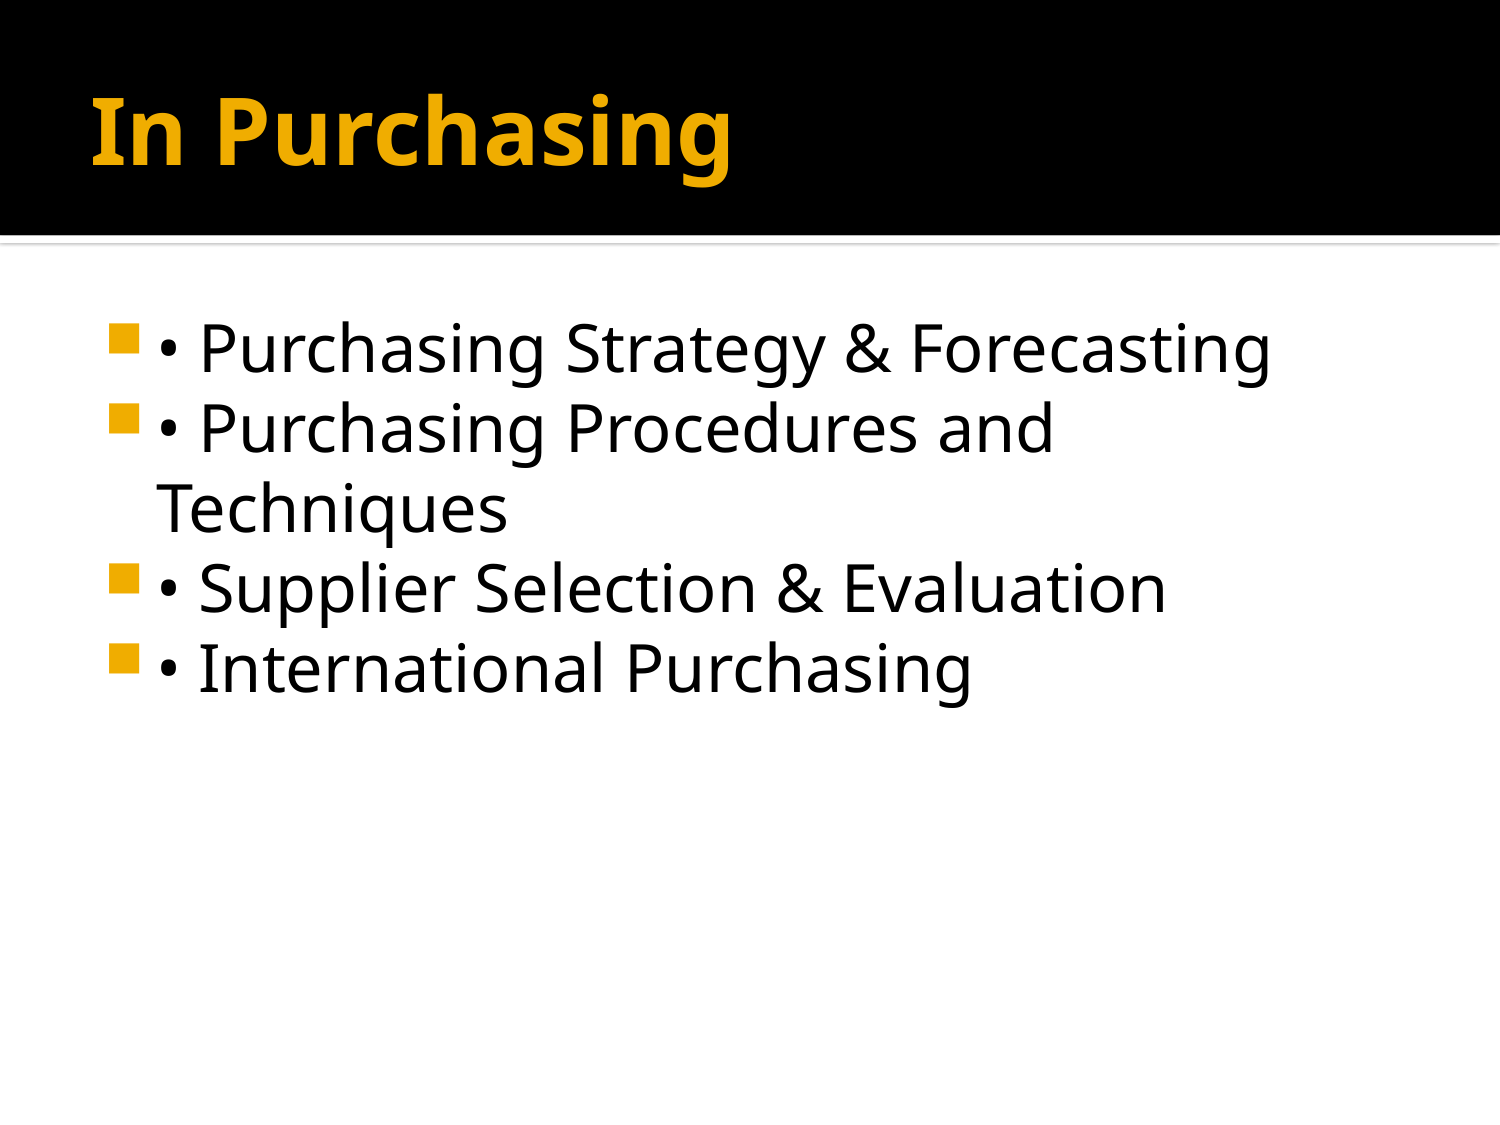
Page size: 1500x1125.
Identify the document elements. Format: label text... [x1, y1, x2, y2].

list • Purchasing Strategy & Forecasting • Purchasing Procedures and Techniques • Supplier Selection & Evaluation • International Purchasing [75, 291, 1425, 1050]
title In Purchasing [75, 25, 1425, 231]
